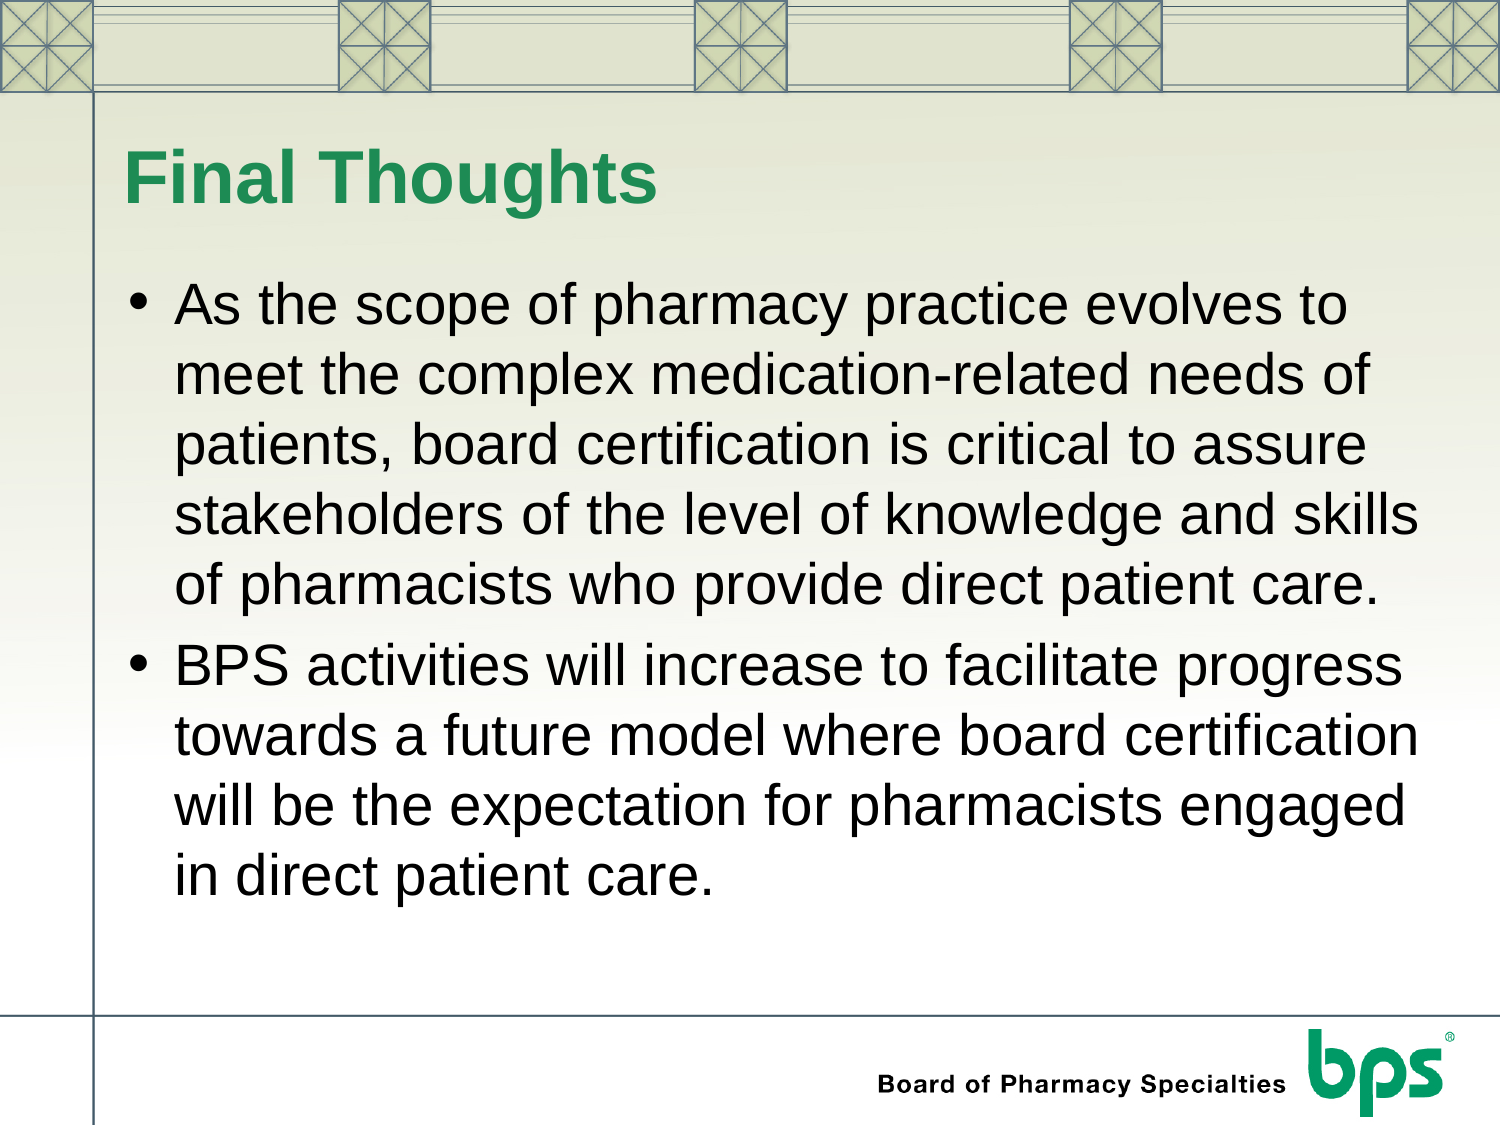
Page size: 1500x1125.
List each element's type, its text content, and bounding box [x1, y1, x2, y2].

list As the scope of pharmacy practice evolves to meet the complex medication-related needs of patients, board certification is critical to assure stakeholders of the level of knowledge and skills of pharmacists who provide direct patient care. BPS activities will increase to facilitate progress towards a future model where board certification will be the expectation for pharmacists engaged in direct patient care. [110, 258, 1476, 996]
picture [0, 0, 1500, 1125]
title Final Thoughts [108, 100, 1476, 248]
